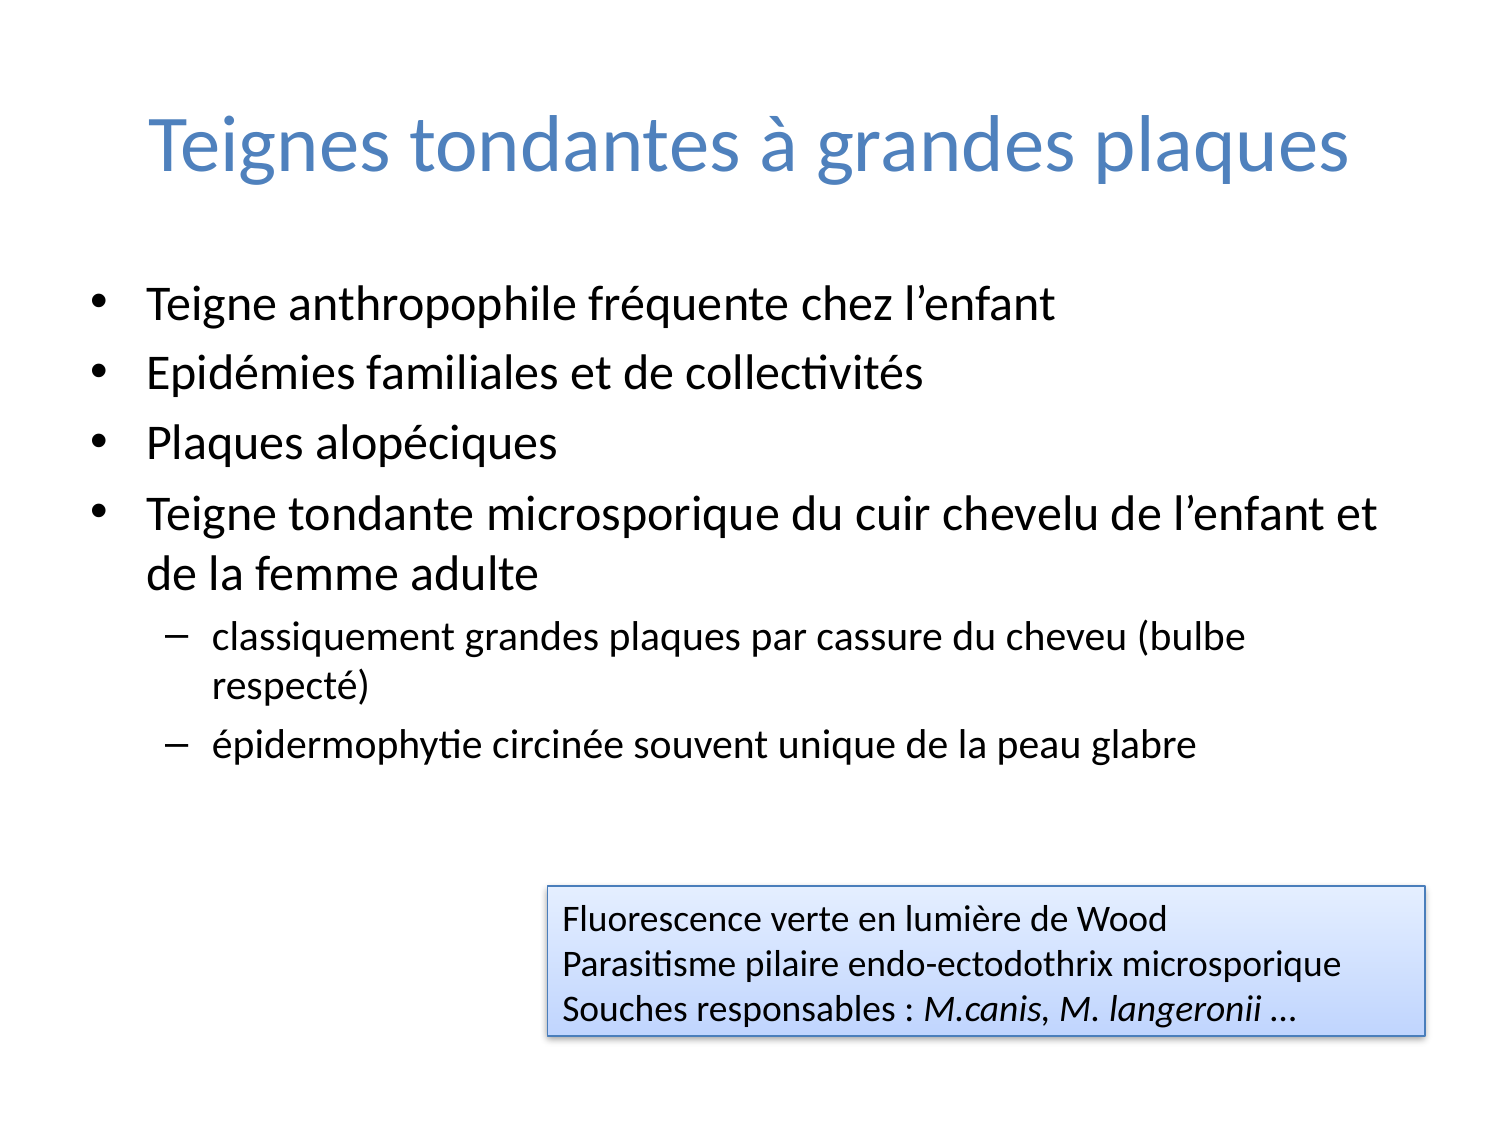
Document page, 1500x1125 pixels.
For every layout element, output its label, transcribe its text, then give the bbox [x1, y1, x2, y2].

title Teignes tondantes à grandes plaques [75, 45, 1425, 233]
list Teigne anthropophile fréquente chez l’enfant Epidémies familiales et de collectivités Plaques alopéciques Teigne tondante microsporique du cuir chevelu de l’enfant et de la femme adulte classiquement grandes plaques par cassure du cheveu (bulbe respecté) épidermophytie circinée souvent unique de la peau glabre [75, 262, 1425, 1005]
text_box Fluorescence verte en lumière de Wood Parasitisme pilaire endo-ectodothrix microsporique Souches responsables : M.canis, M. langeronii … [547, 885, 1426, 1037]
